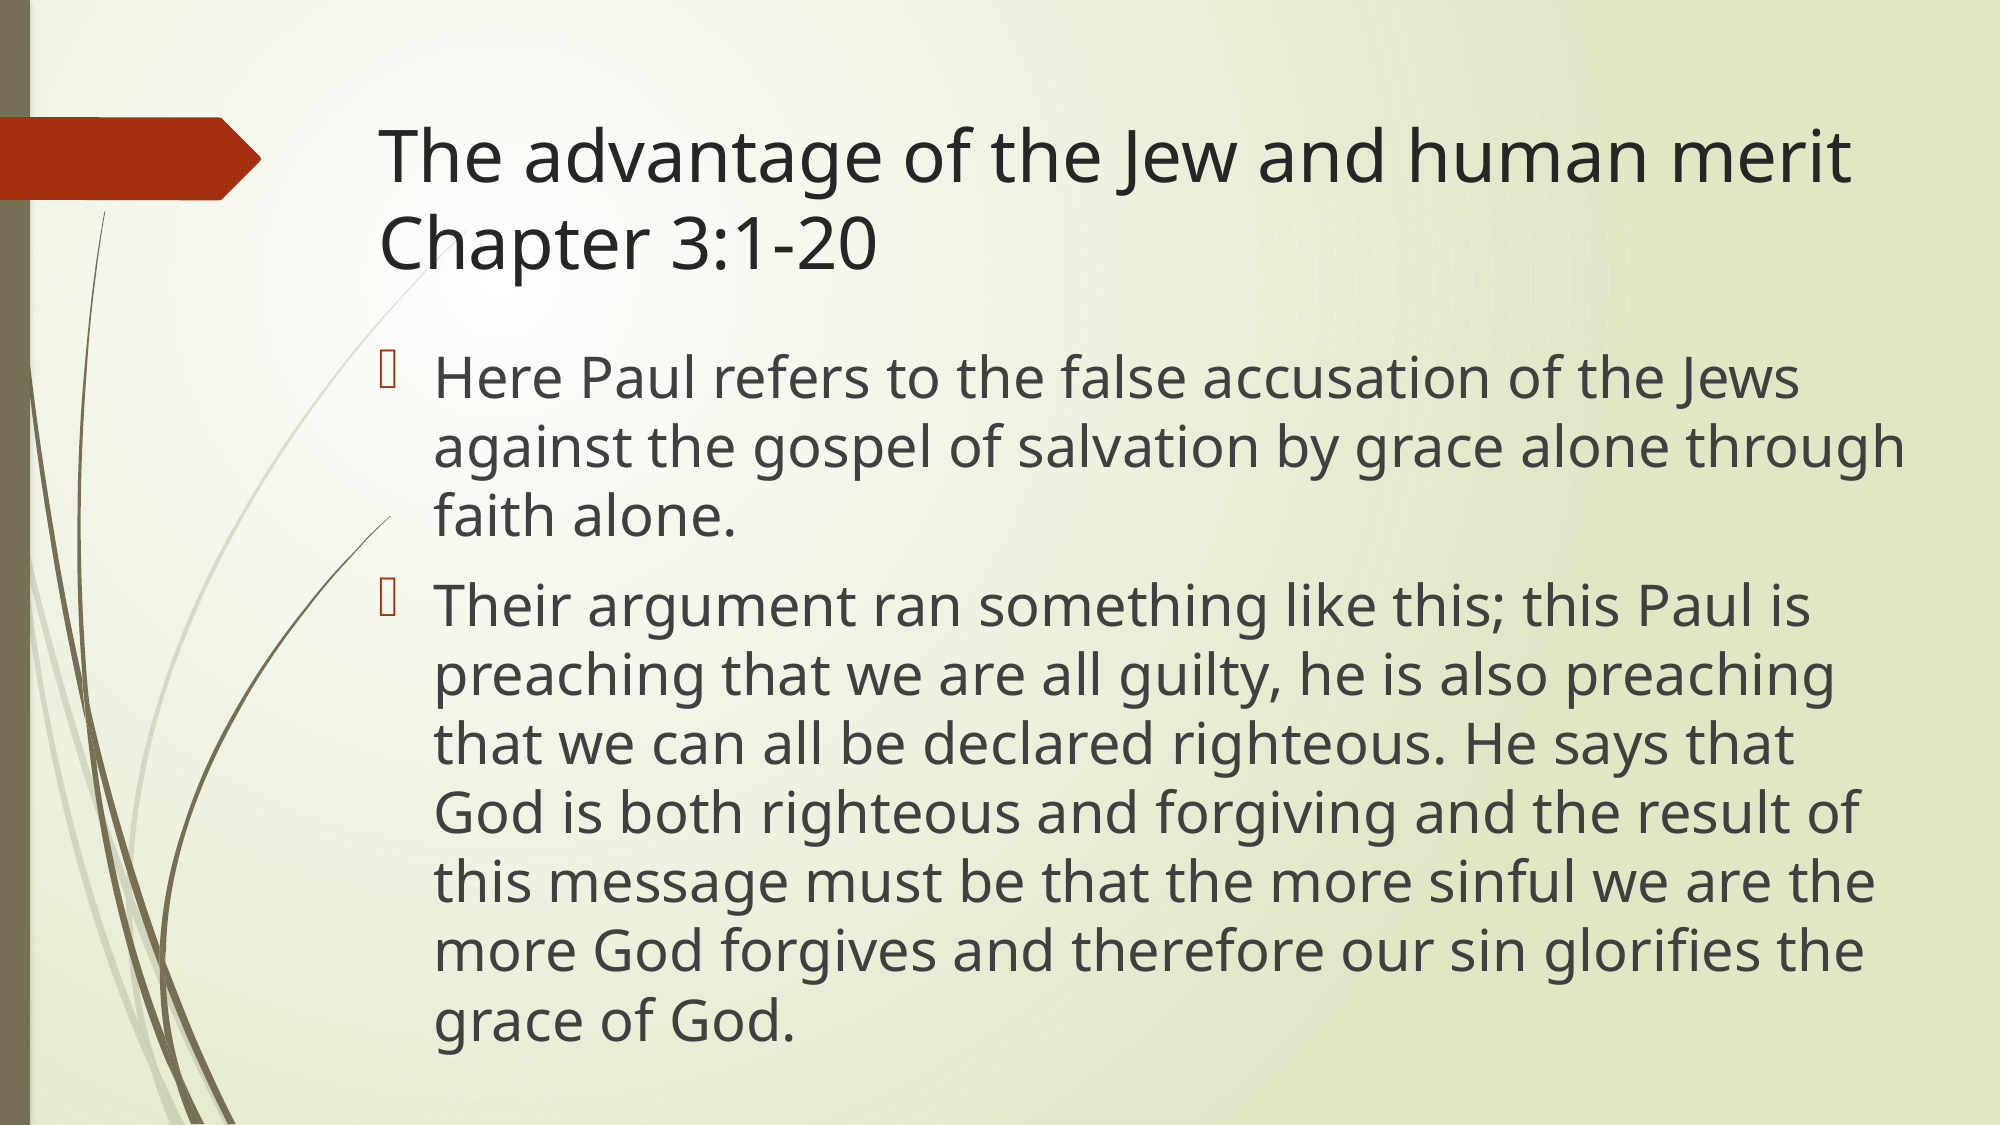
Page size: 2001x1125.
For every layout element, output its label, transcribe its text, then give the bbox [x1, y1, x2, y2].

list Here Paul refers to the false accusation of the Jews against the gospel of salvation by grace alone through faith alone. Their argument ran something like this; this Paul is preaching that we are all guilty, he is also preaching that we can all be declared righteous. He says that God is both righteous and forgiving and the result of this message must be that the more sinful we are the more God forgives and therefore our sin glorifies the grace of God. [363, 332, 1936, 1064]
title The advantage of the Jew and human merit Chapter 3:1-20 [363, 102, 1888, 293]
